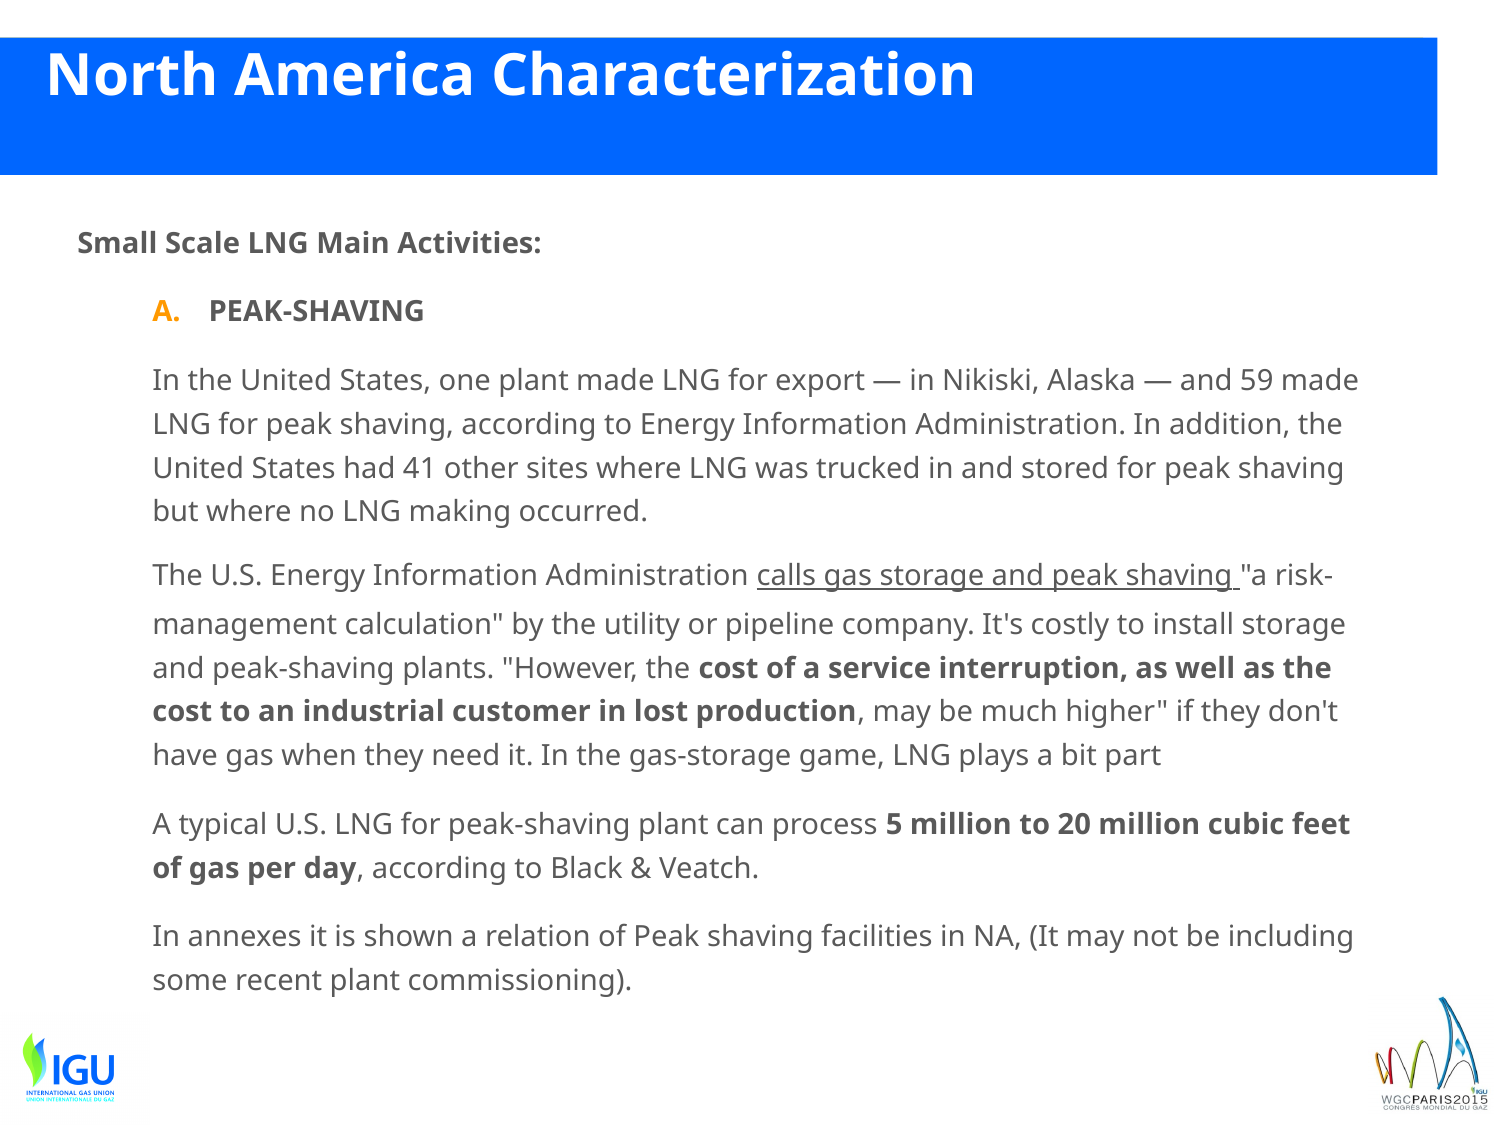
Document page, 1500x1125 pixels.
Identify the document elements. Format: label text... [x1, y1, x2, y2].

picture [0, 1012, 150, 1125]
text_box Small Scale LNG Main Activities: PEAK-SHAVING In the United States, one plant made LNG for export — in Nikiski, Alaska — and 59 made LNG for peak shaving, according to Energy Information Administration. In addition, the United States had 41 other sites where LNG was trucked in and stored for peak shaving but where no LNG making occurred. The U.S. Energy Information Administration calls gas storage and peak shaving "a risk-management calculation" by the utility or pipeline company. It's costly to install storage and peak-shaving plants. "However, the cost of a service interruption, as well as the cost to an industrial customer in lost production, may be much higher" if they don't have gas when they need it. In the gas-storage game, LNG plays a bit part A typical U.S. LNG for peak-shaving plant can process 5 million to 20 million cubic feet of gas per day, according to Black & Veatch. In annexes it is shown a relation of Peak shaving facilities in NA, (It may not be including some recent plant commissioning). [62, 207, 1388, 1004]
picture [1368, 992, 1494, 1114]
title North America Characterization [0, 37, 1438, 176]
